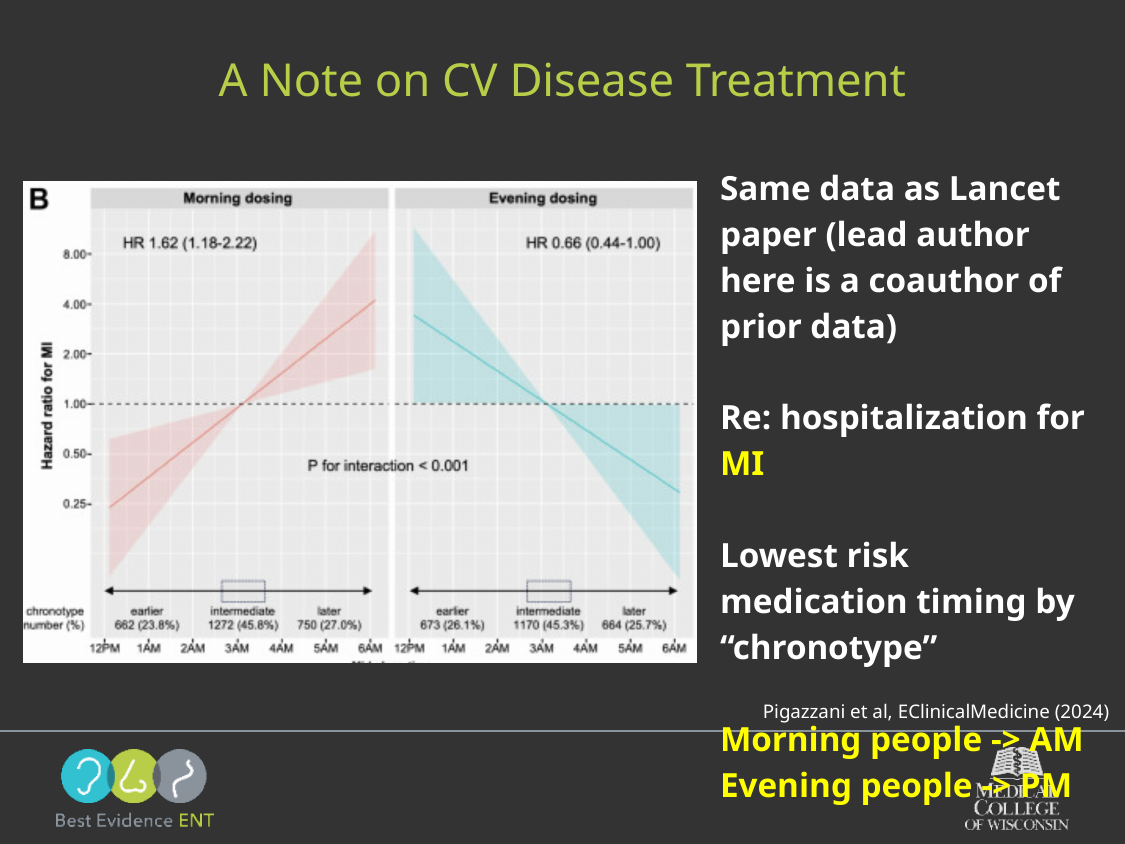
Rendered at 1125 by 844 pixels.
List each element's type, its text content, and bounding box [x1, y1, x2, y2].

picture [56, 749, 214, 827]
picture [22, 180, 697, 663]
text_box Same data as Lancet paper (lead author here is a coauthor of prior data) Re: hospitalization for MI Lowest risk medication timing by “chronotype” Morning people -> AM Evening people -> PM [696, 150, 1106, 319]
picture [965, 747, 1069, 830]
text_box Pigazzani et al, EClinicalMedicine (2024) [739, 685, 1125, 731]
title A Note on CV Disease Treatment [38, 43, 1087, 114]
